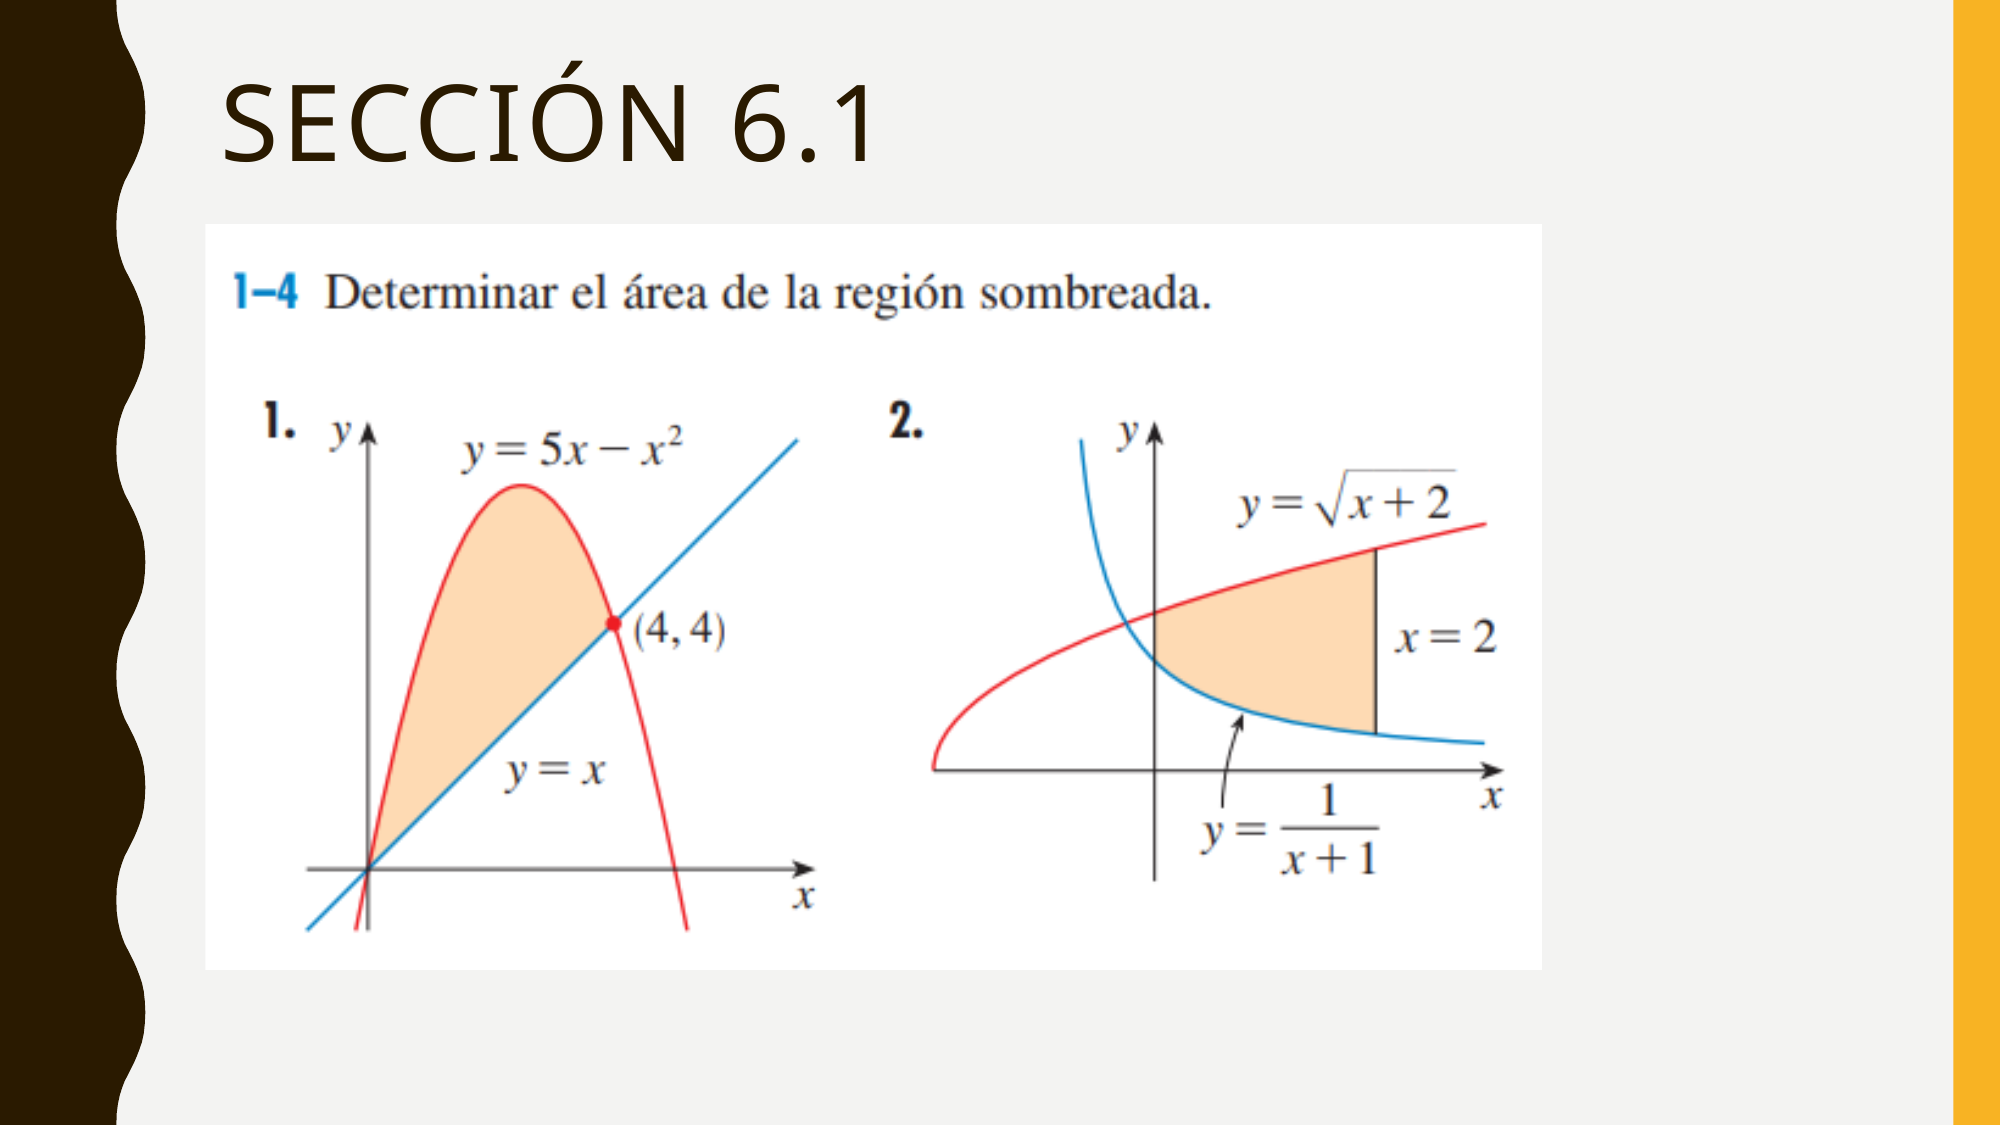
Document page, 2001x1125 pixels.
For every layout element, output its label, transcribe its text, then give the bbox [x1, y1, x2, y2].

picture [205, 224, 1542, 970]
title Sección 6.1 [205, 62, 1875, 308]
